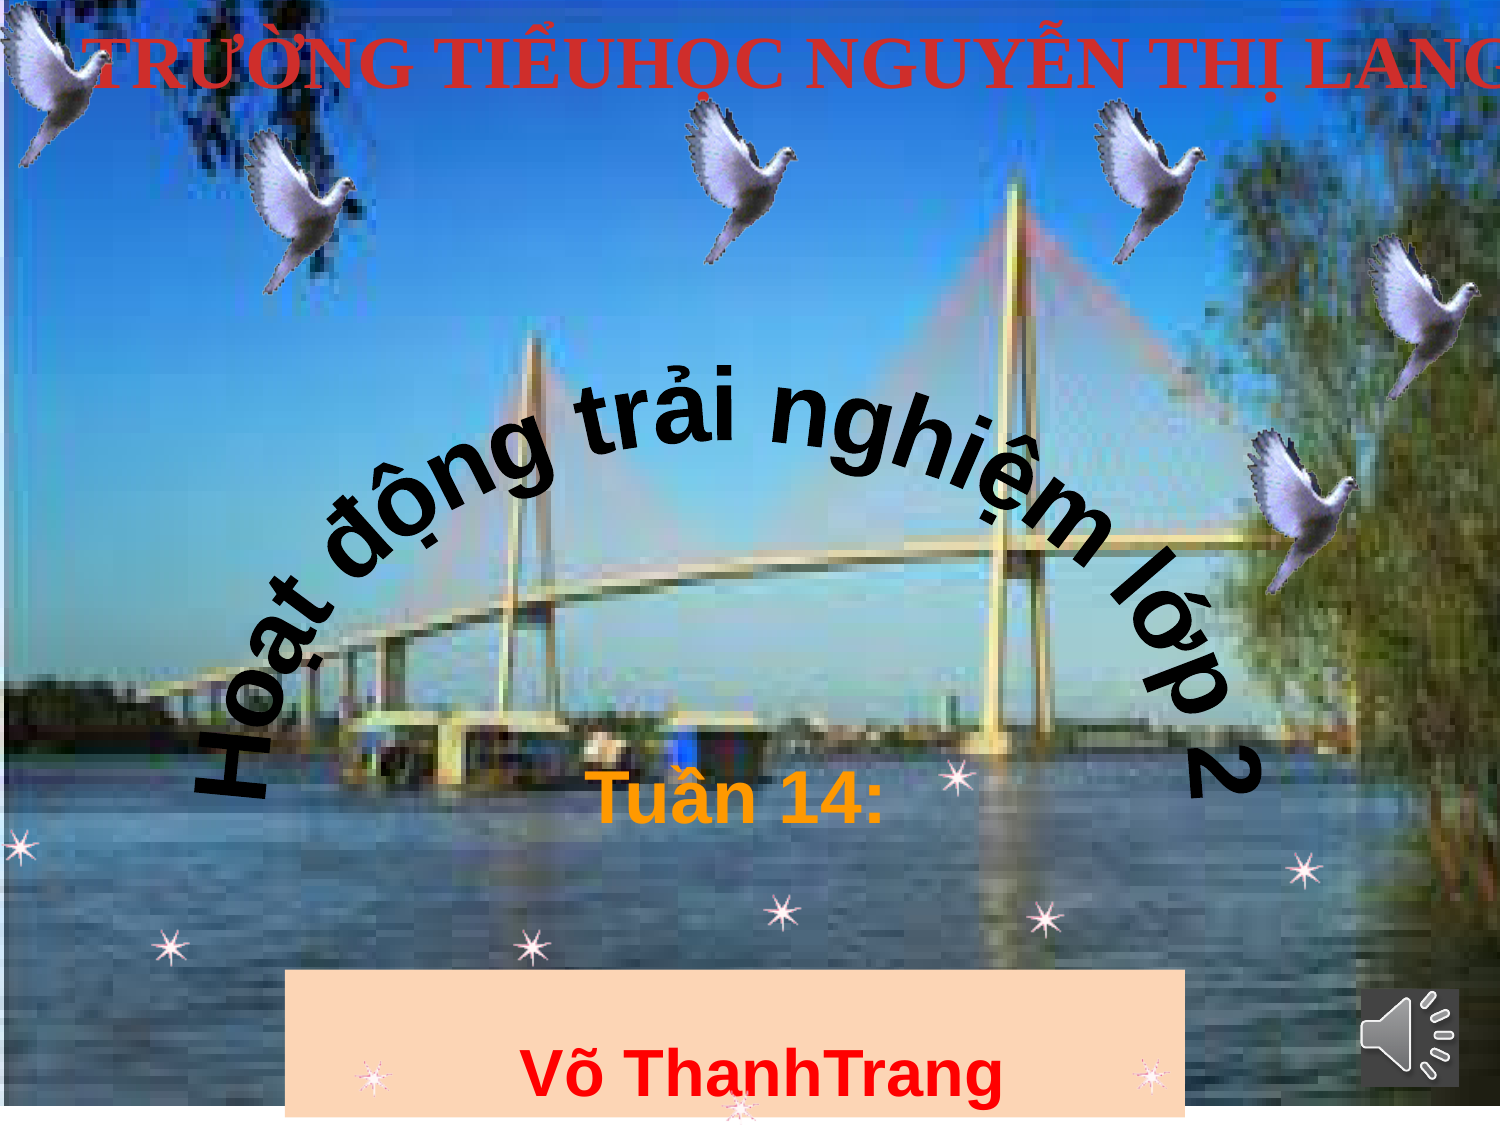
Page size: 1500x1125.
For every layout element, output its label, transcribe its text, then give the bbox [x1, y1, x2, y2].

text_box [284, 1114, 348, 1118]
text_box Võ ThanhTrang [441, 1114, 715, 1118]
picture [0, 0, 1500, 1125]
text_box Võ ThanhTrang [806, 1114, 1125, 1118]
